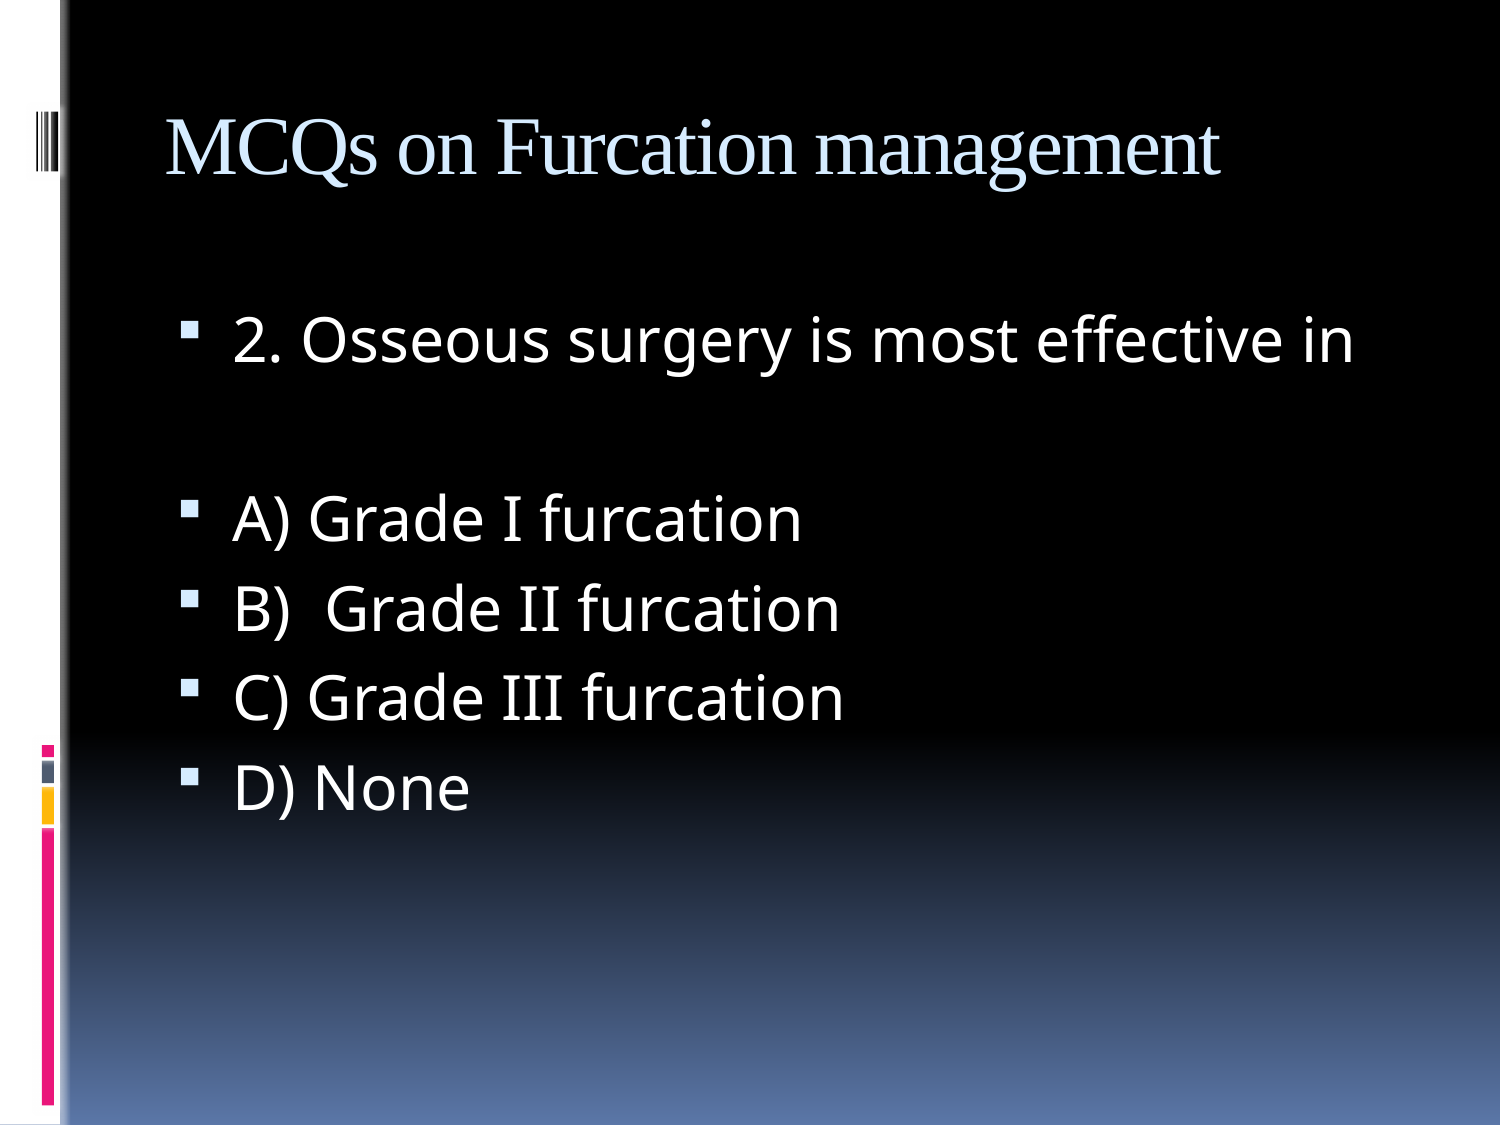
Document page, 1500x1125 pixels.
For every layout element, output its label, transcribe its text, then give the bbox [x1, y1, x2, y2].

list 2. Osseous surgery is most effective in A) Grade I furcation B) Grade II furcation C) Grade III furcation D) None [150, 292, 1425, 1043]
title MCQs on Furcation management [150, 83, 1425, 234]
